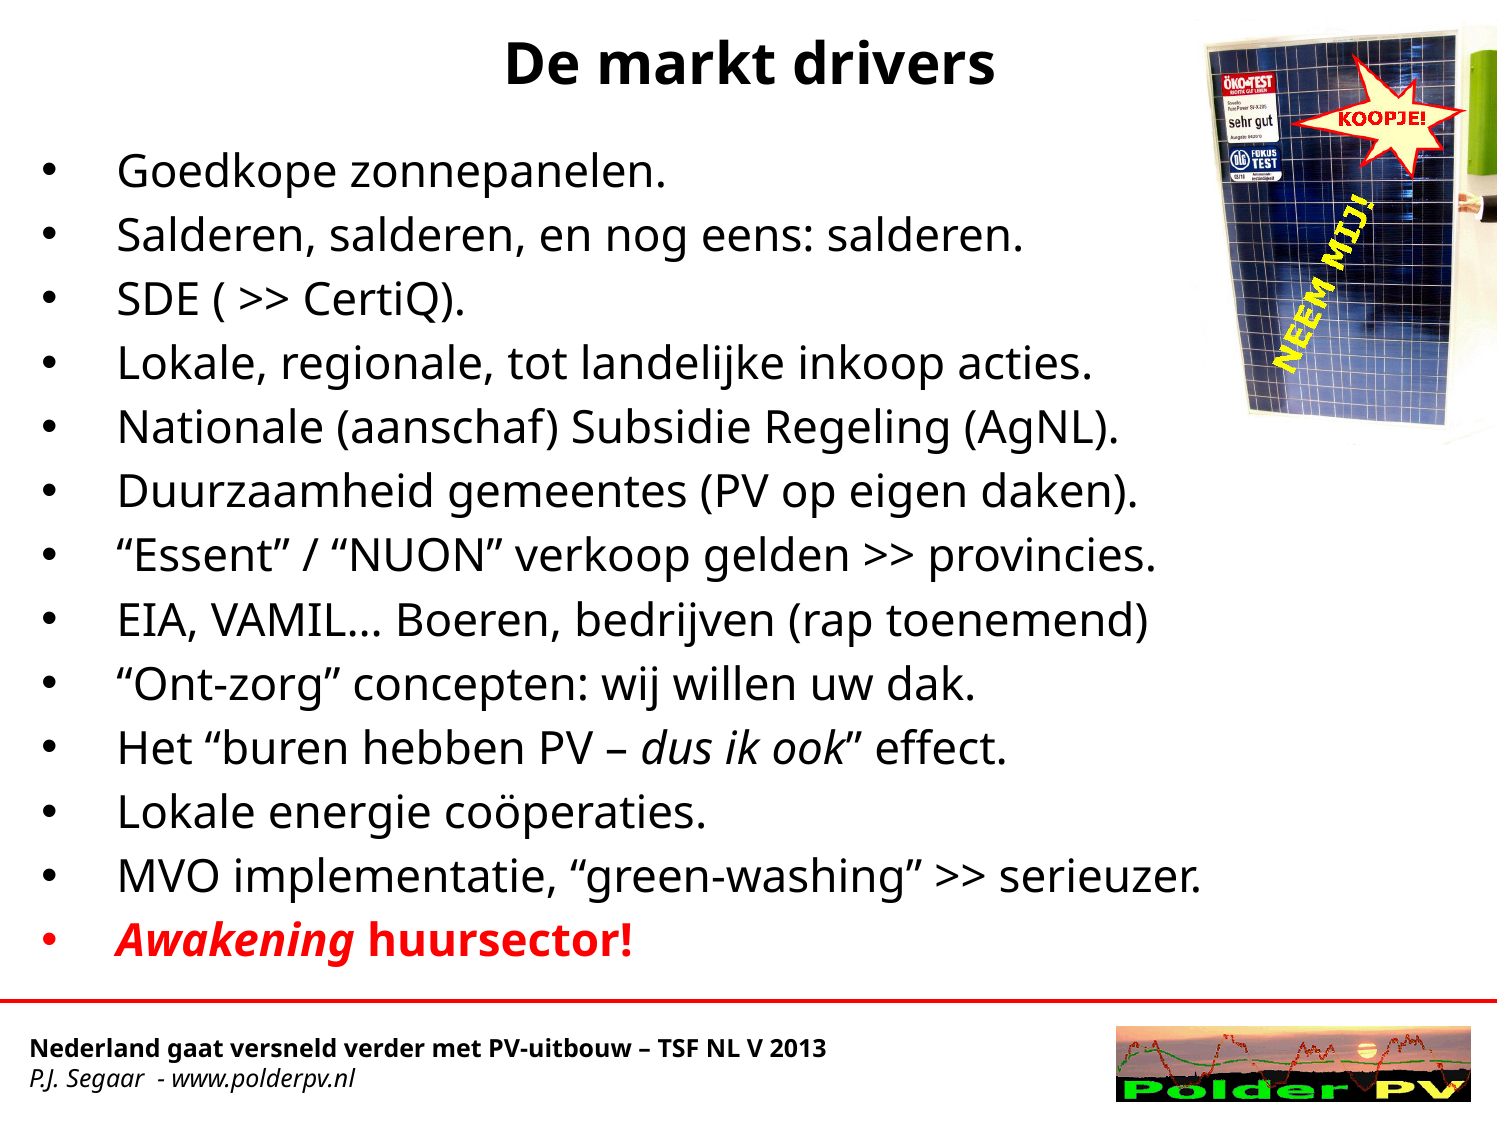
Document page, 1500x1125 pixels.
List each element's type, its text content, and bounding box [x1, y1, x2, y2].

picture [1115, 1026, 1471, 1102]
text_box [0, 997, 1500, 1125]
title Nederland gaat versneld verder met PV-uitbouw – TSF NL V 2013 P.J. Segaar - www.polderpv.nl [14, 1022, 985, 1103]
text_box De markt drivers [29, 19, 1188, 104]
list Goedkope zonnepanelen. Salderen, salderen, en nog eens: salderen. SDE ( >> CertiQ). Lokale, regionale, tot landelijke inkoop acties. Nationale (aanschaf) Subsidie Regeling (AgNL). Duurzaamheid gemeentes (PV op eigen daken). “Essent” / “NUON” verkoop gelden >> provincies. EIA, VAMIL… Boeren, bedrijven (rap toenemend) “Ont-zorg” concepten: wij willen uw dak. Het “buren hebben PV – dus ik ook” effect. Lokale energie coöperaties. MVO implementatie, “green-washing” >> serieuzer. Awakening huursector! [26, 133, 1468, 999]
picture [1190, 18, 1498, 445]
